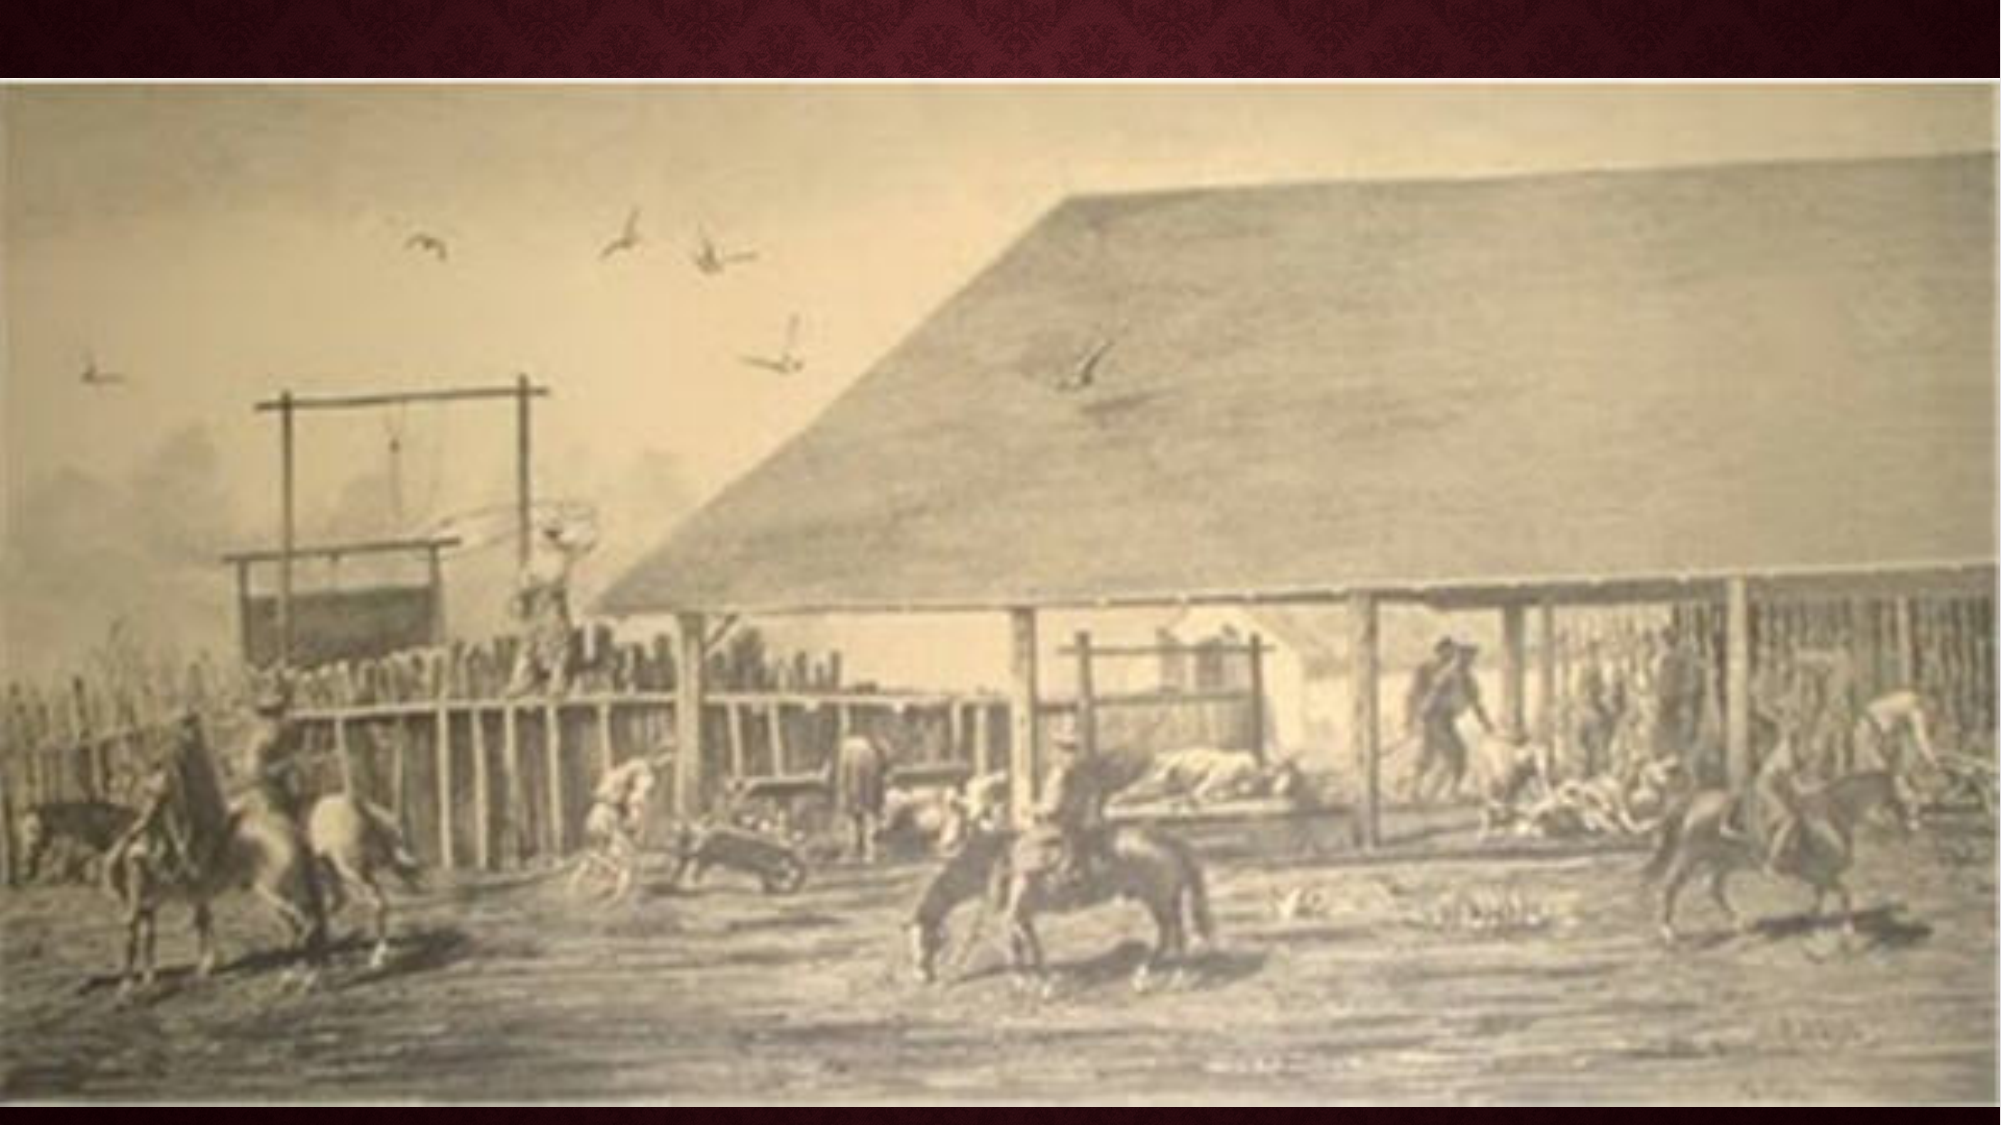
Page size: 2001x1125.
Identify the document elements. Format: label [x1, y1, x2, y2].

list [0, 77, 2000, 1108]
